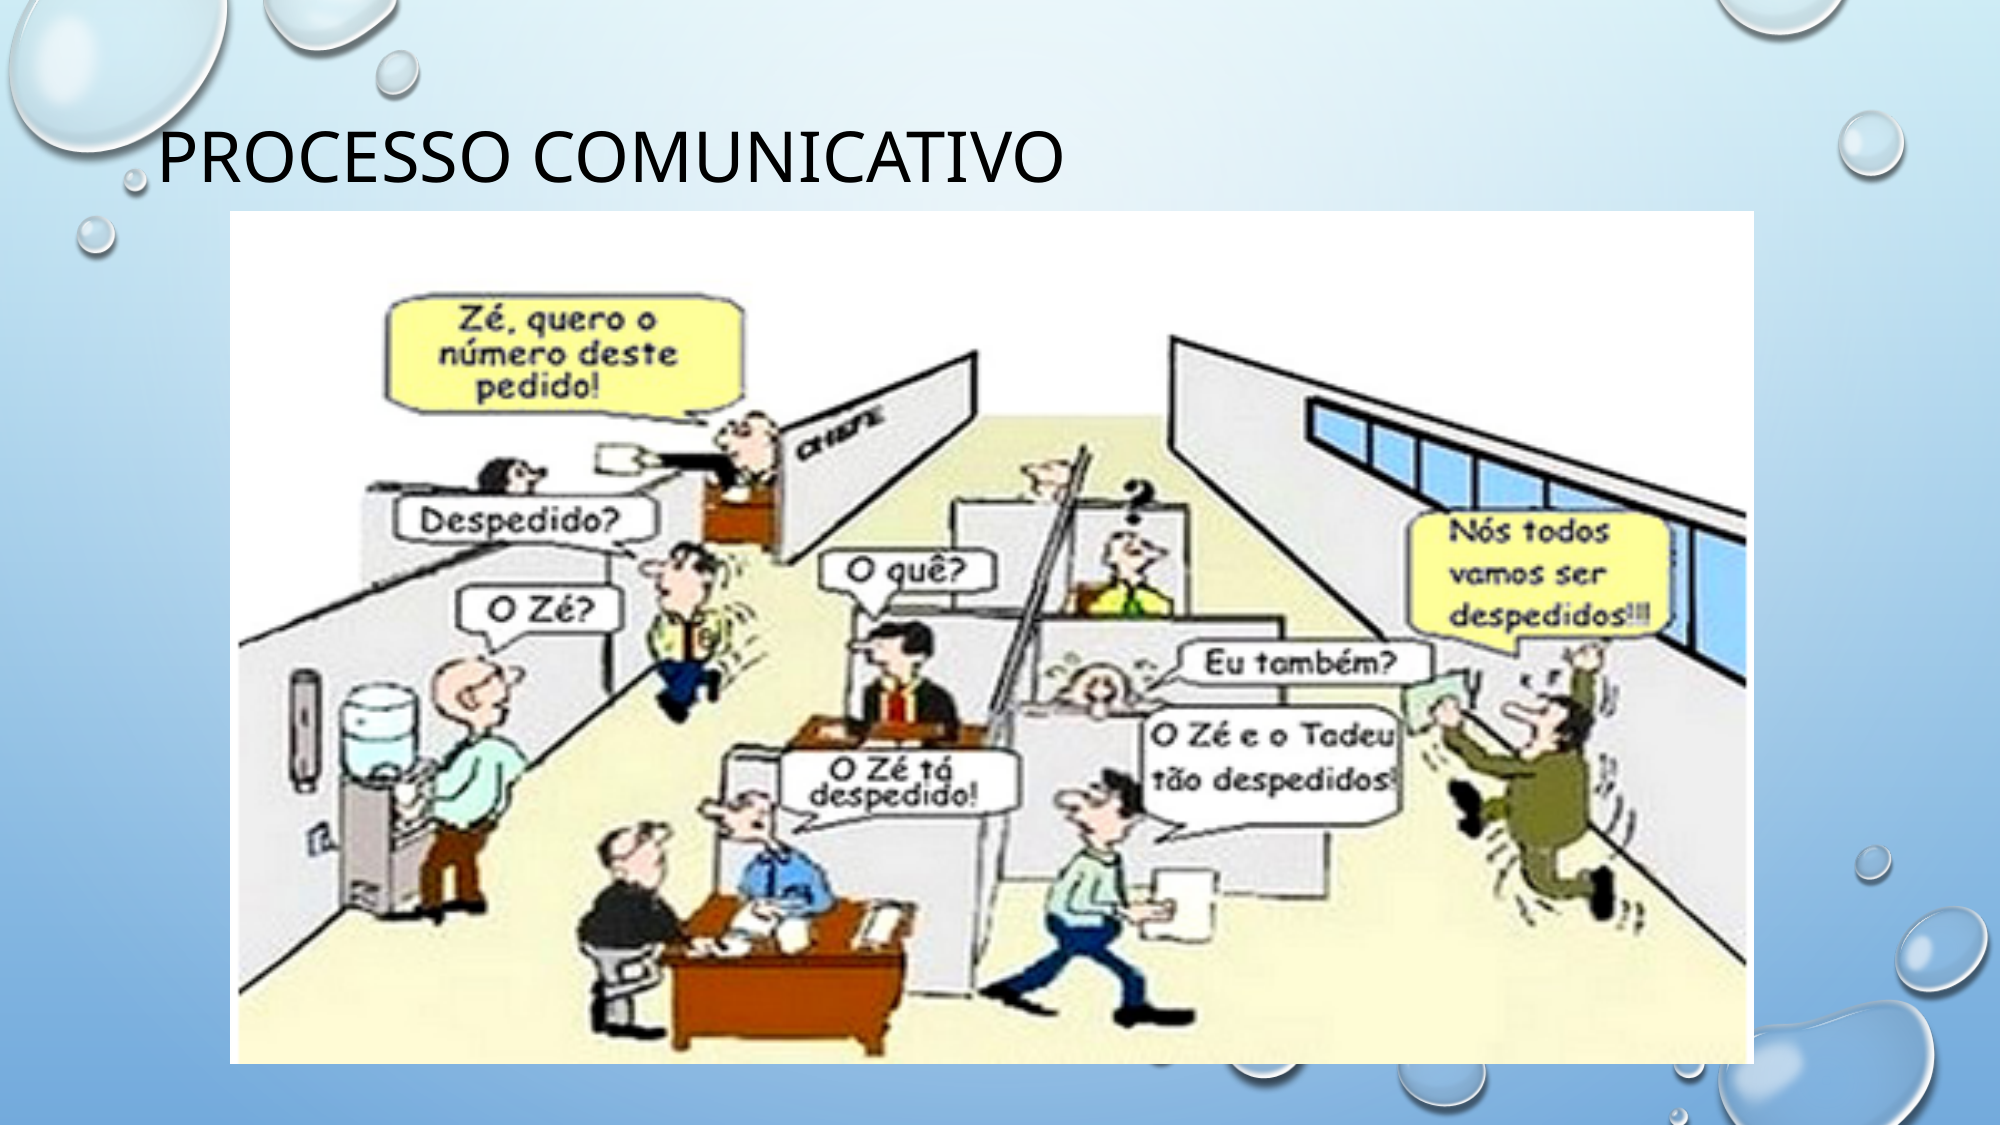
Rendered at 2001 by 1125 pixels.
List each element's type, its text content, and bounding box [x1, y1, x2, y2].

title Processo comunicativo [132, 76, 1091, 243]
picture [0, 0, 2000, 1125]
